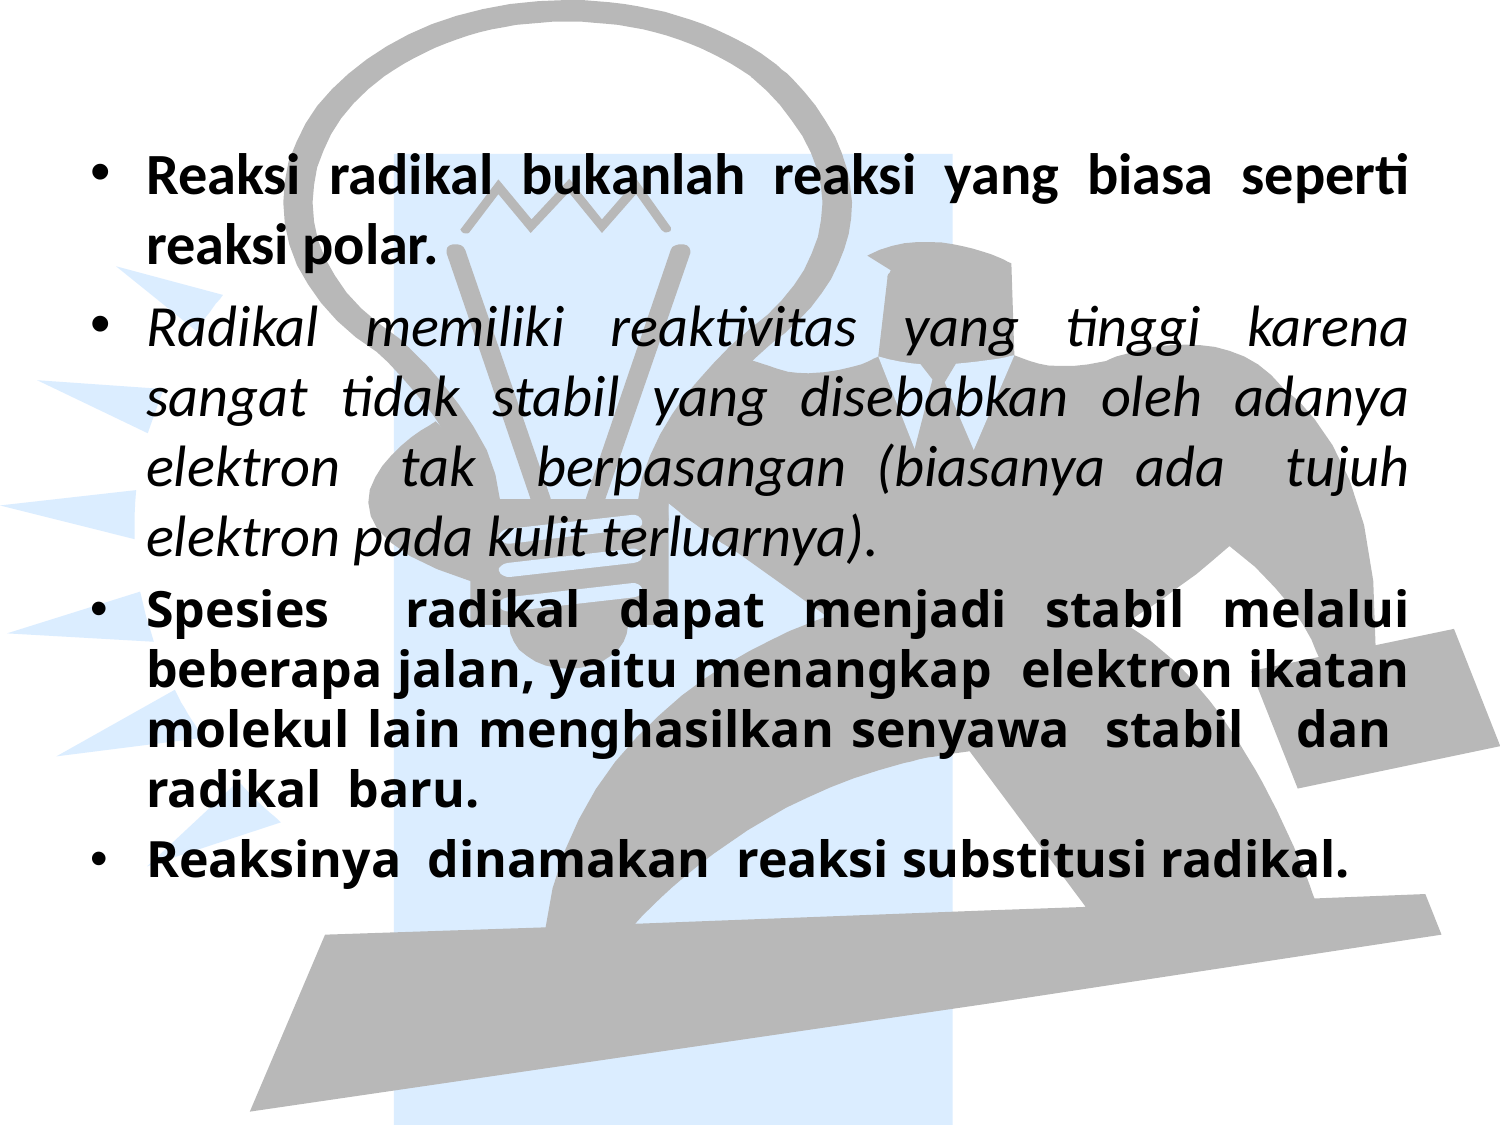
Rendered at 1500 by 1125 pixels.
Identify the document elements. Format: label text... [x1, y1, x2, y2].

list Reaksi radikal bukanlah reaksi yang biasa seperti reaksi polar. Radikal memiliki reaktivitas yang tinggi karena sangat tidak stabil yang disebabkan oleh adanya elektron tak berpasangan (biasanya ada tujuh elektron pada kulit terluarnya). Spesies radikal dapat menjadi stabil melalui beberapa jalan, yaitu menangkap elektron ikatan molekul lain menghasilkan senyawa stabil dan radikal baru. Reaksinya dinamakan reaksi substitusi radikal. [75, 128, 1425, 973]
